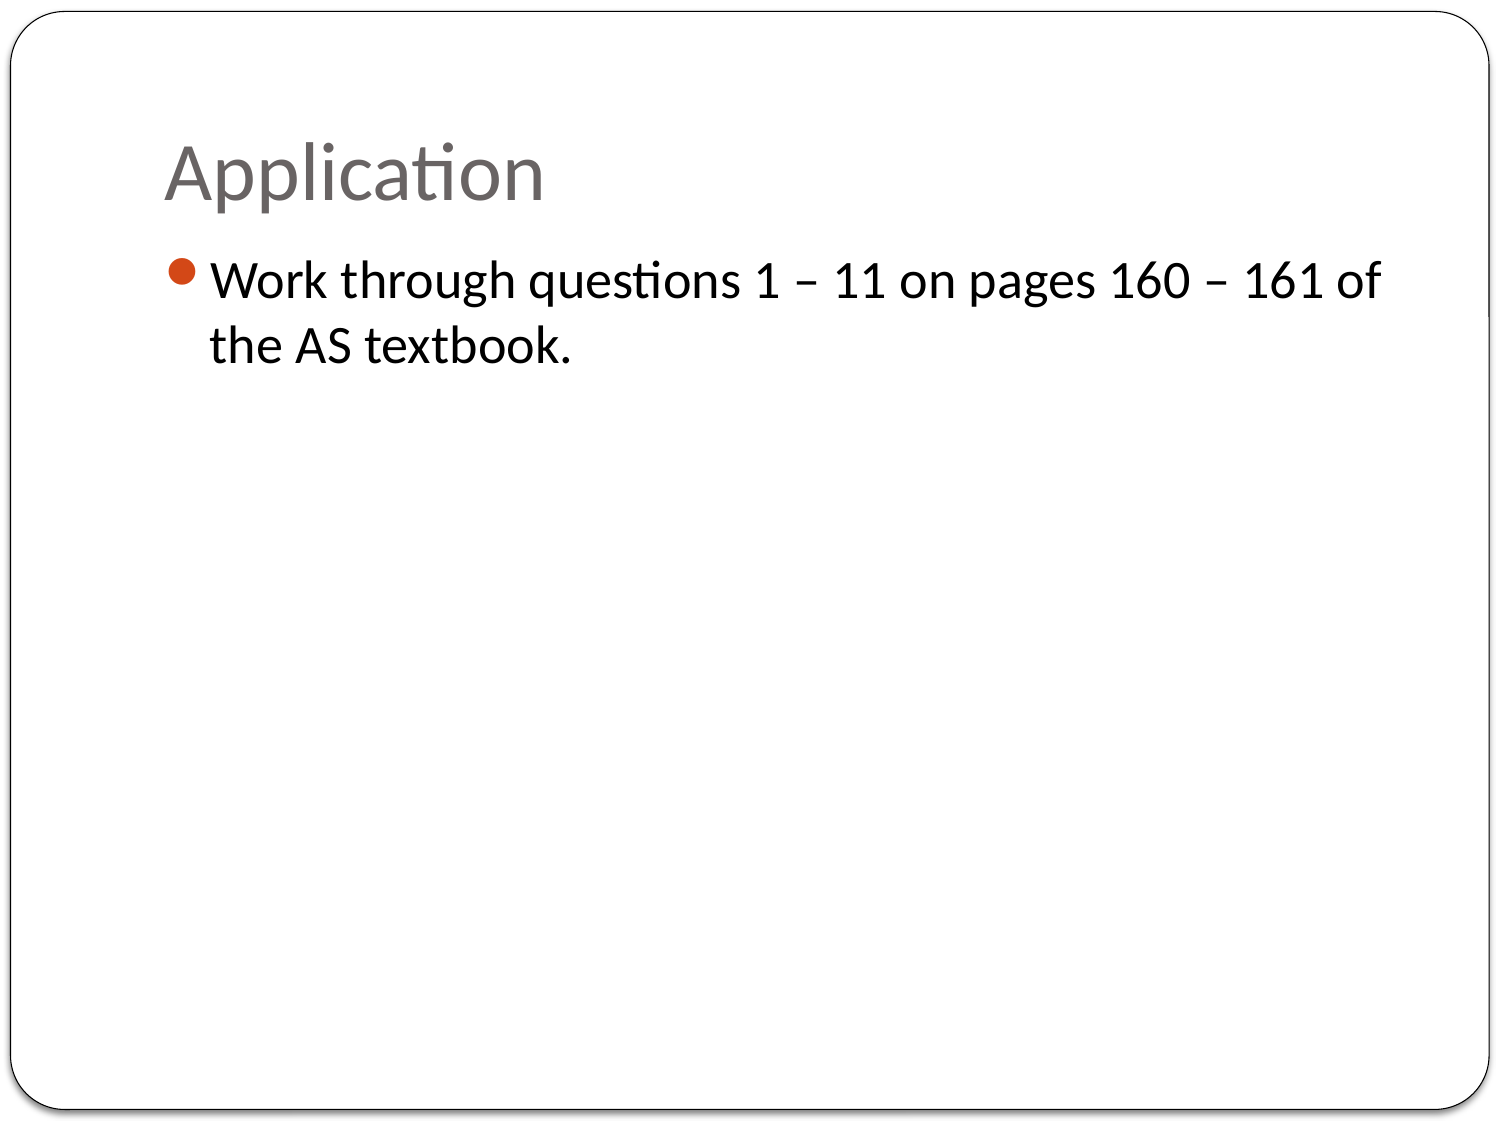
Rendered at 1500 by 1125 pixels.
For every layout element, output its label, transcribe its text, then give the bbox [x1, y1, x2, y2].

list Work through questions 1 – 11 on pages 160 – 161 of the AS textbook. [150, 237, 1425, 988]
title Application [150, 45, 1425, 233]
